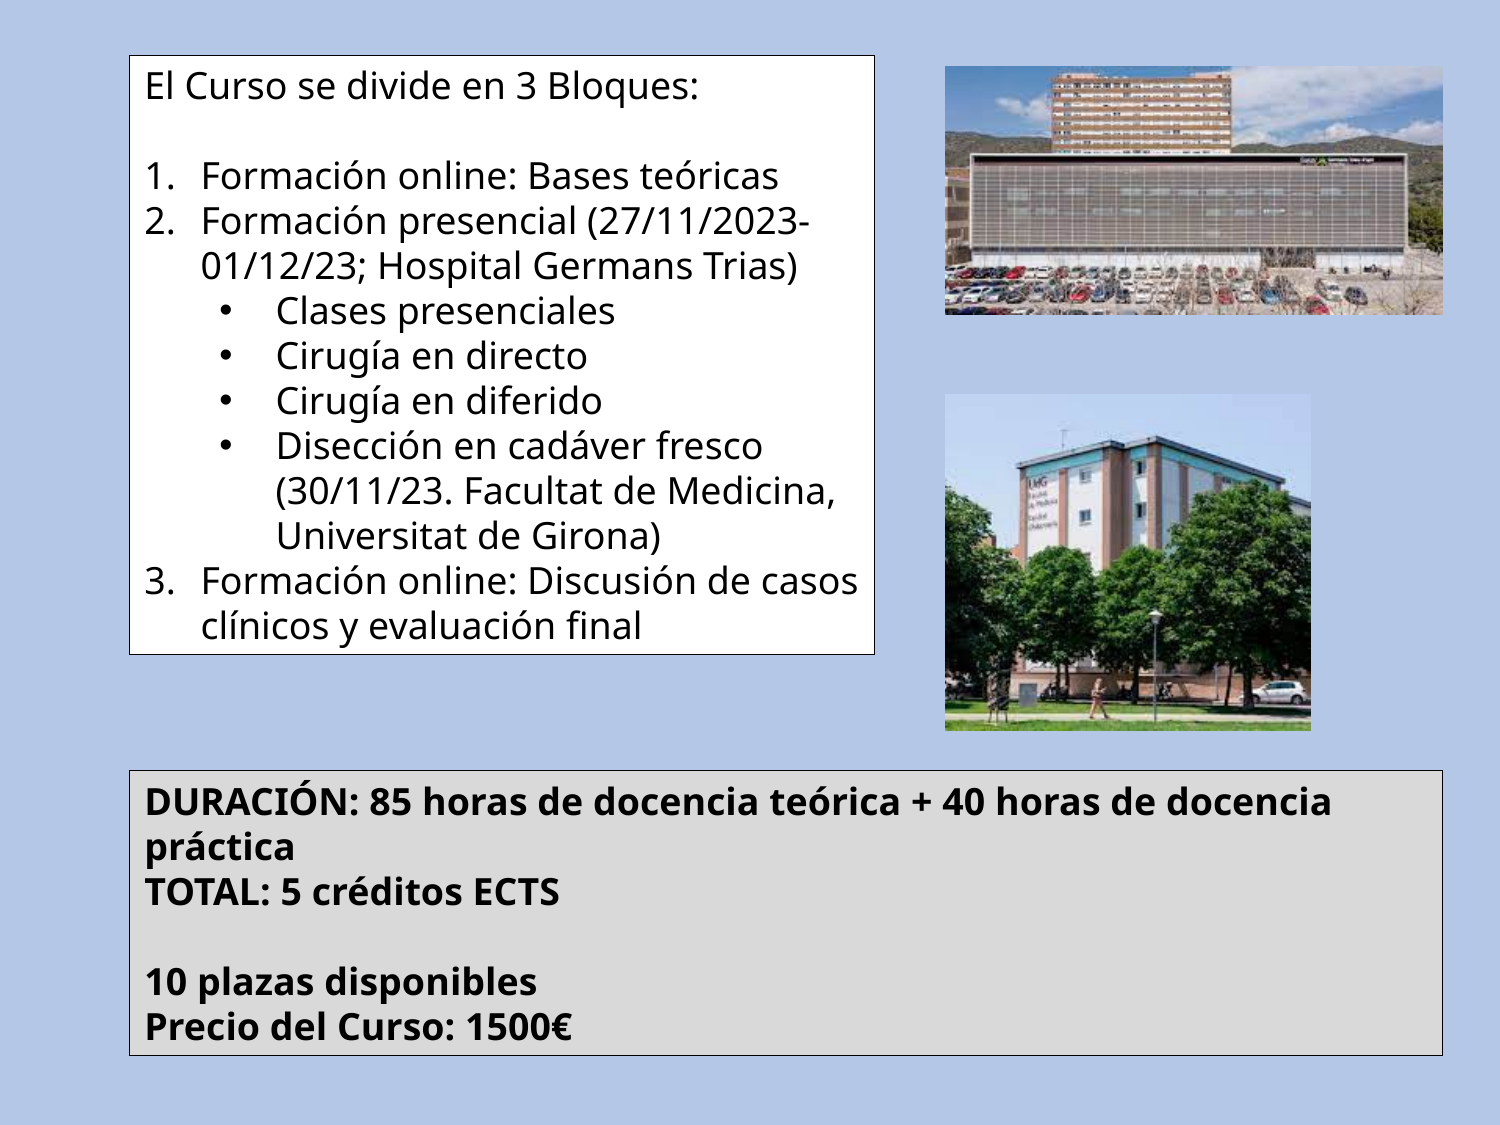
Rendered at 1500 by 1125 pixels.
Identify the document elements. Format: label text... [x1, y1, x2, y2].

picture [945, 394, 1311, 731]
picture [945, 66, 1443, 316]
text_box El Curso se divide en 3 Bloques: Formación online: Bases teóricas Formación presencial (27/11/2023-01/12/23; Hospital Germans Trias) Clases presenciales Cirugía en directo Cirugía en diferido Disección en cadáver fresco (30/11/23. Facultat de Medicina, Universitat de Girona) Formación online: Discusión de casos clínicos y evaluación final [129, 55, 875, 655]
text_box DURACIÓN: 85 horas de docencia teórica + 40 horas de docencia práctica TOTAL: 5 créditos ECTS 10 plazas disponibles Precio del Curso: 1500€ [129, 770, 1443, 1056]
